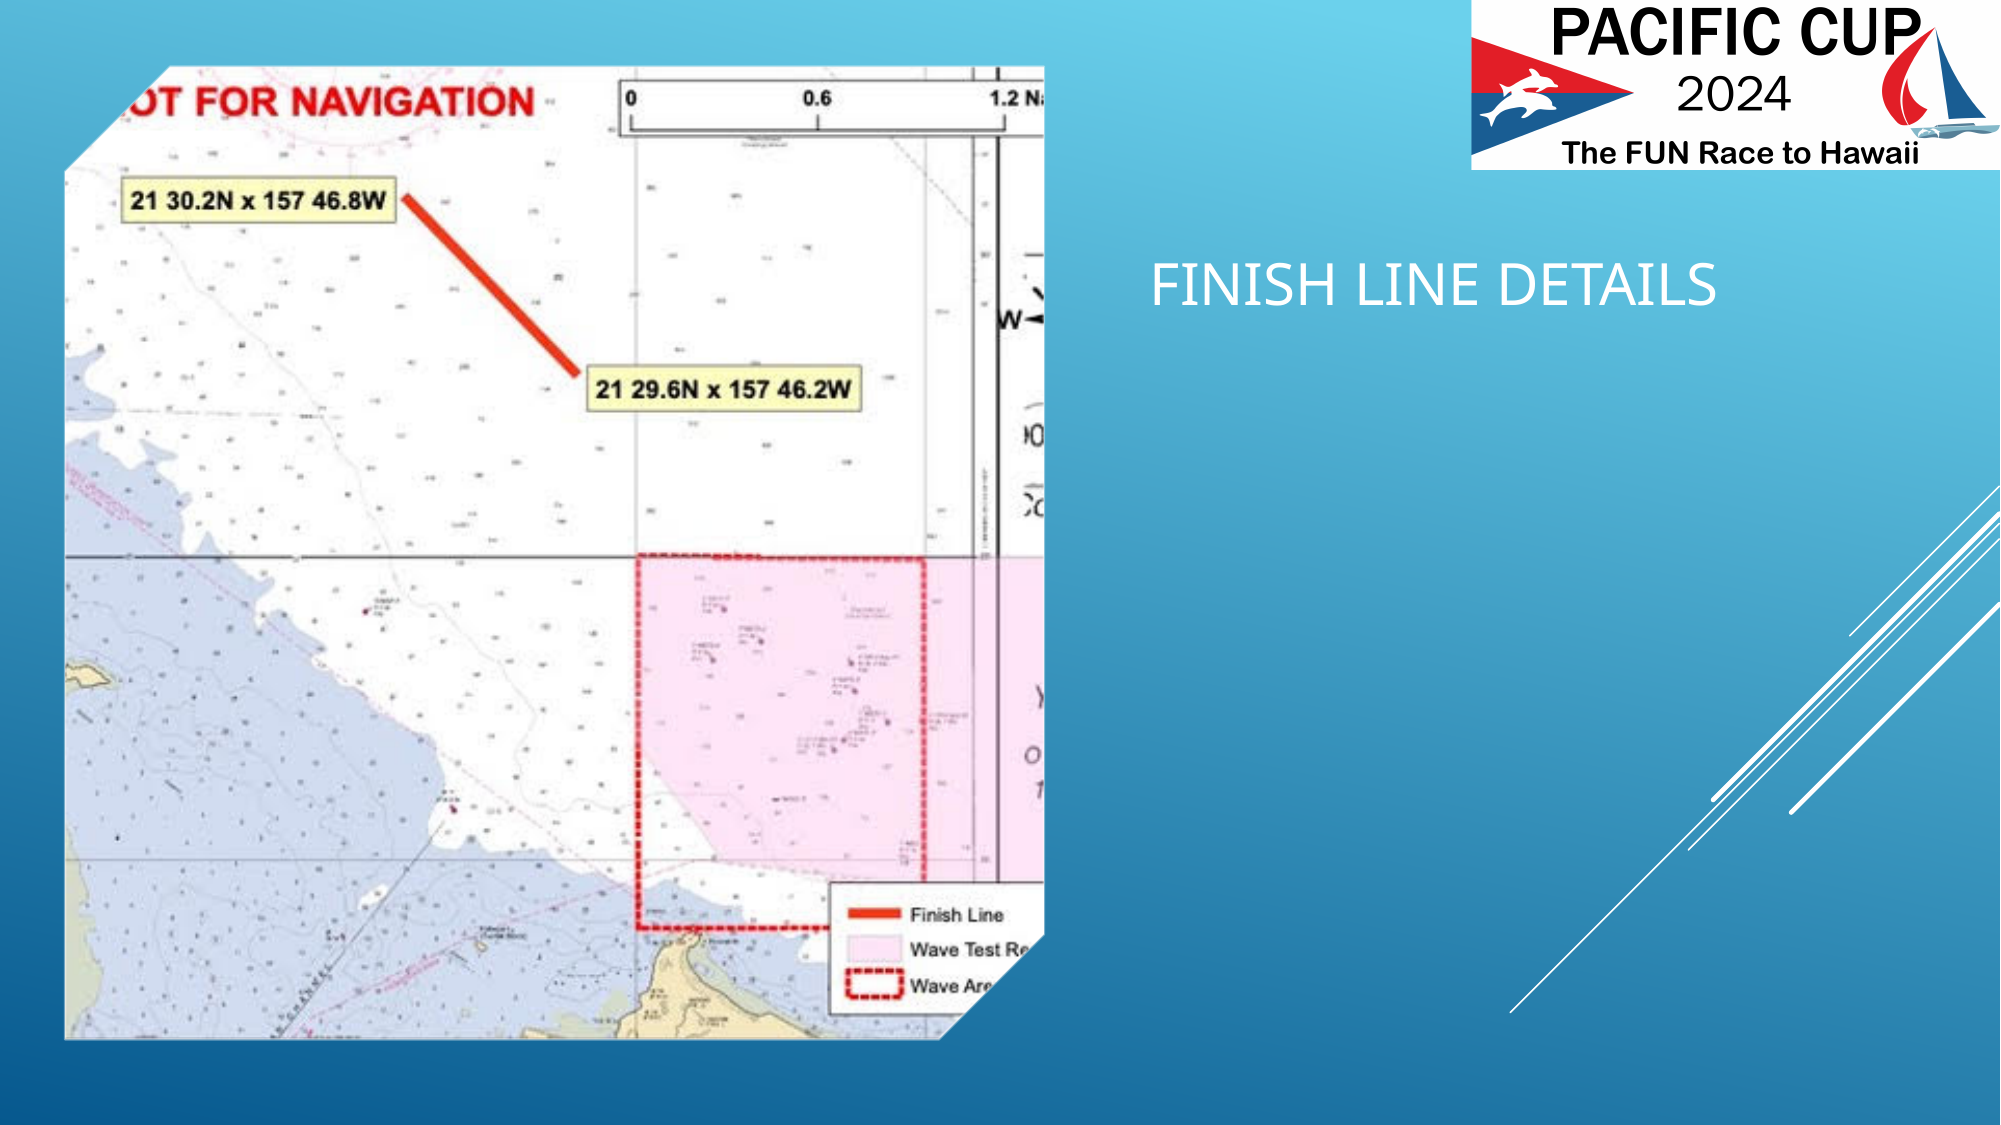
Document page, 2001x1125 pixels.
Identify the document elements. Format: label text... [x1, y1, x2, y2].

picture [1471, 0, 2000, 170]
title Finish line details [1134, 237, 1763, 325]
picture [64, 66, 1045, 1040]
